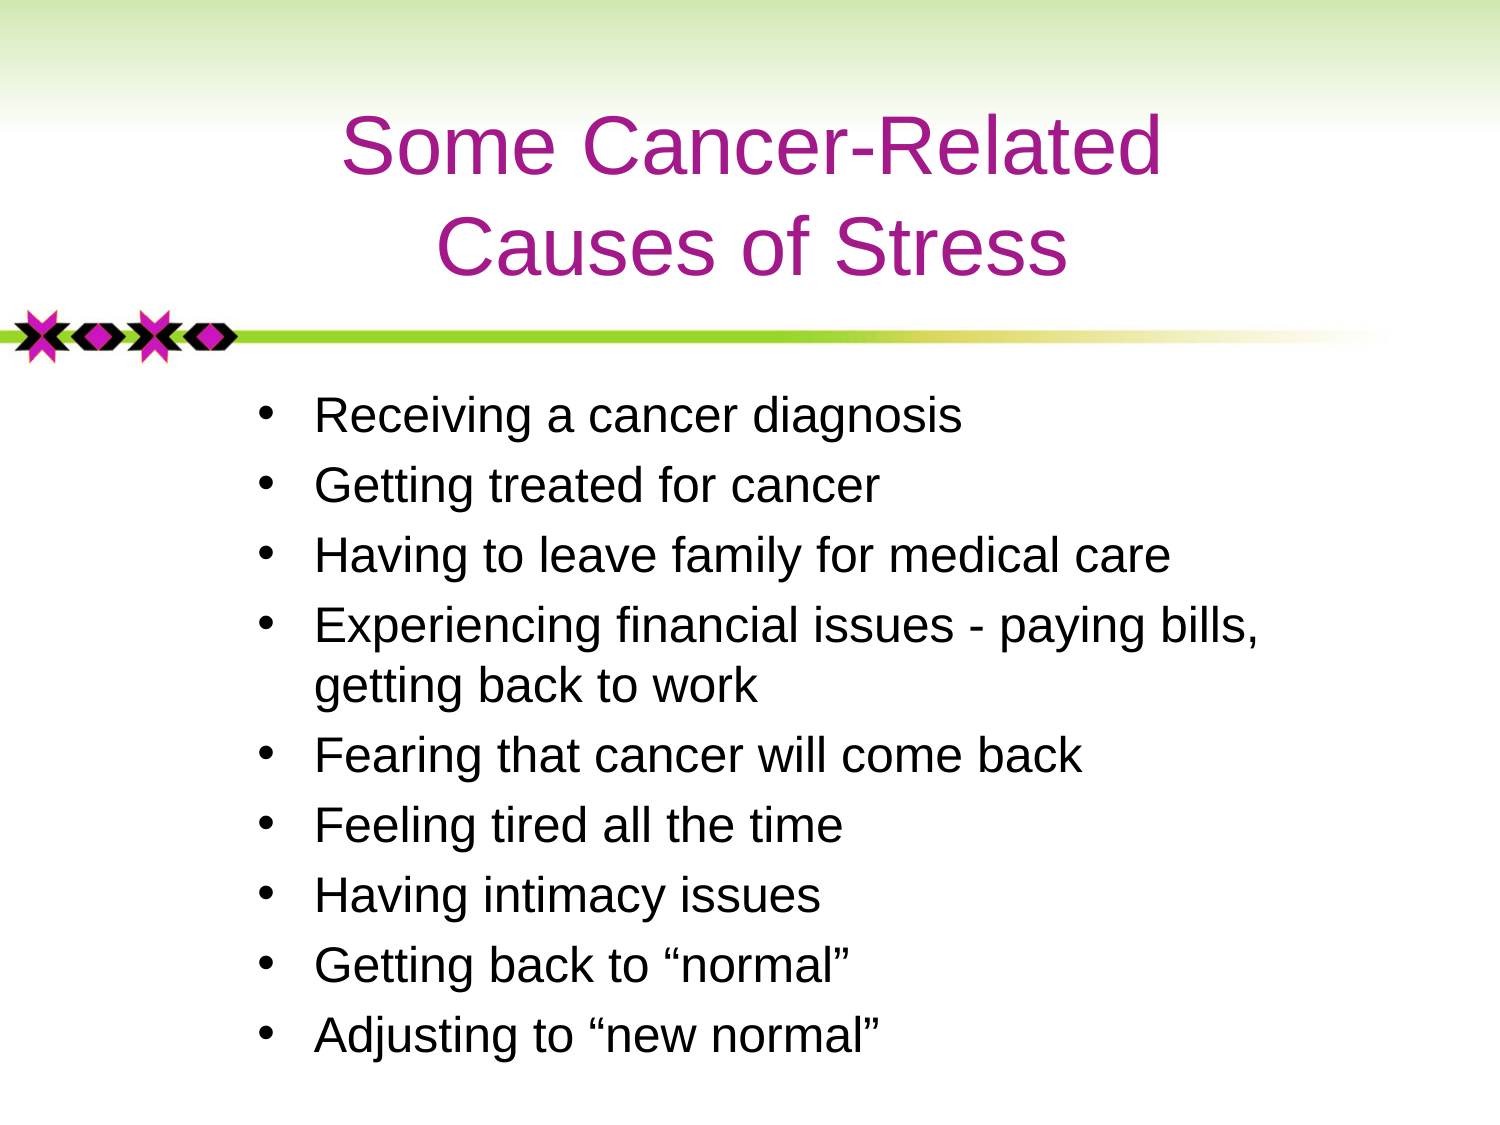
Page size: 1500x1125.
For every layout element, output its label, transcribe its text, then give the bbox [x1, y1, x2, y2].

picture [0, 309, 1500, 365]
list Receiving a cancer diagnosis Getting treated for cancer Having to leave family for medical care Experiencing financial issues - paying bills, getting back to work Fearing that cancer will come back Feeling tired all the time Having intimacy issues Getting back to “normal” Adjusting to “new normal” [242, 375, 1375, 1087]
title Some Cancer-Related Causes of Stress [168, 84, 1337, 299]
